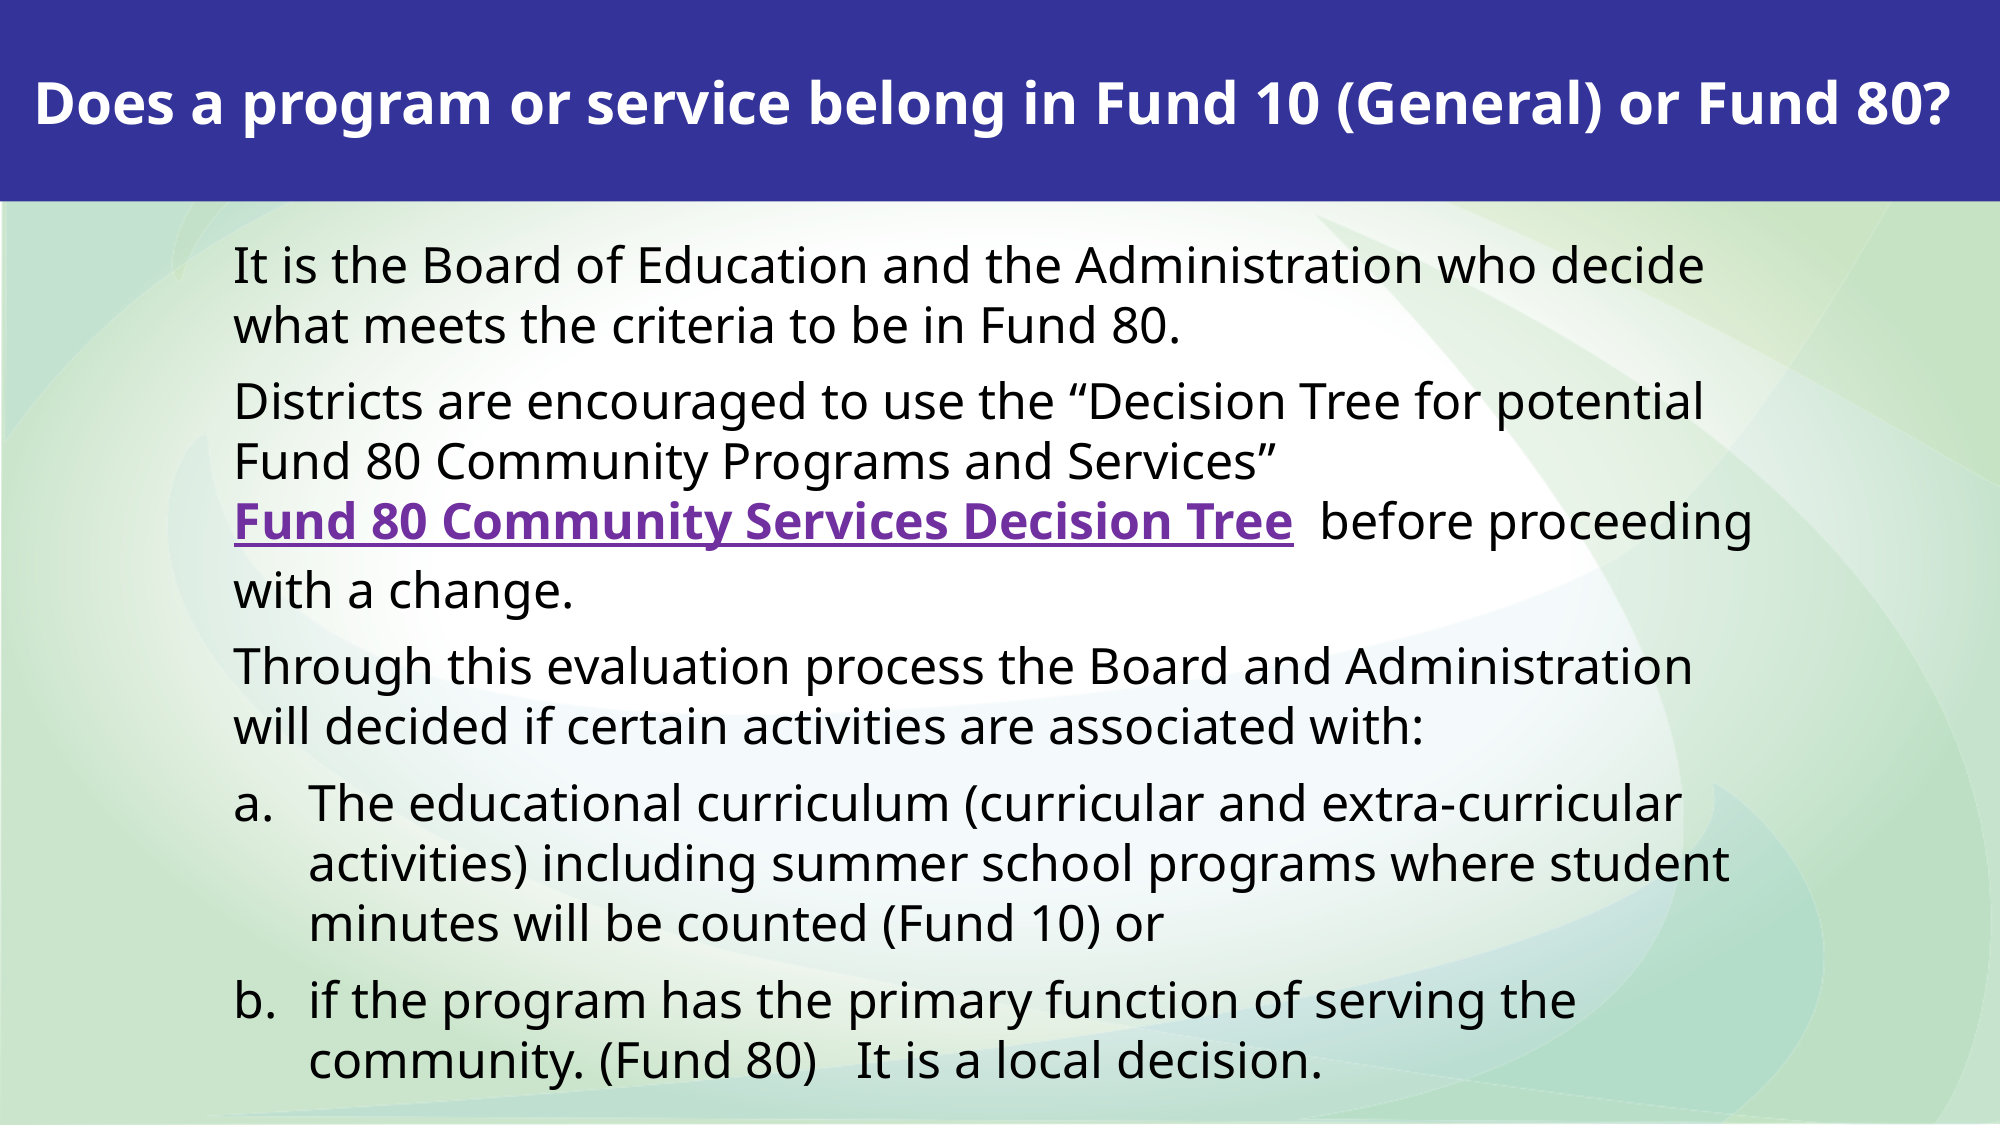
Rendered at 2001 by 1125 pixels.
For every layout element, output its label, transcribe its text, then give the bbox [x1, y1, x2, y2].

list Does a program or service belong in Fund 10 (General) or Fund 80? [0, 0, 2000, 202]
text_box It is the Board of Education and the Administration who decide what meets the criteria to be in Fund 80. Districts are encouraged to use the “Decision Tree for potential Fund 80 Community Programs and Services” Fund 80 Community Services Decision Tree before proceeding with a change. Through this evaluation process the Board and Administration will decided if certain activities are associated with: The educational curriculum (curricular and extra-curricular activities) including summer school programs where student minutes will be counted (Fund 10) or if the program has the primary function of serving the community. (Fund 80) It is a local decision. [218, 225, 1771, 1096]
